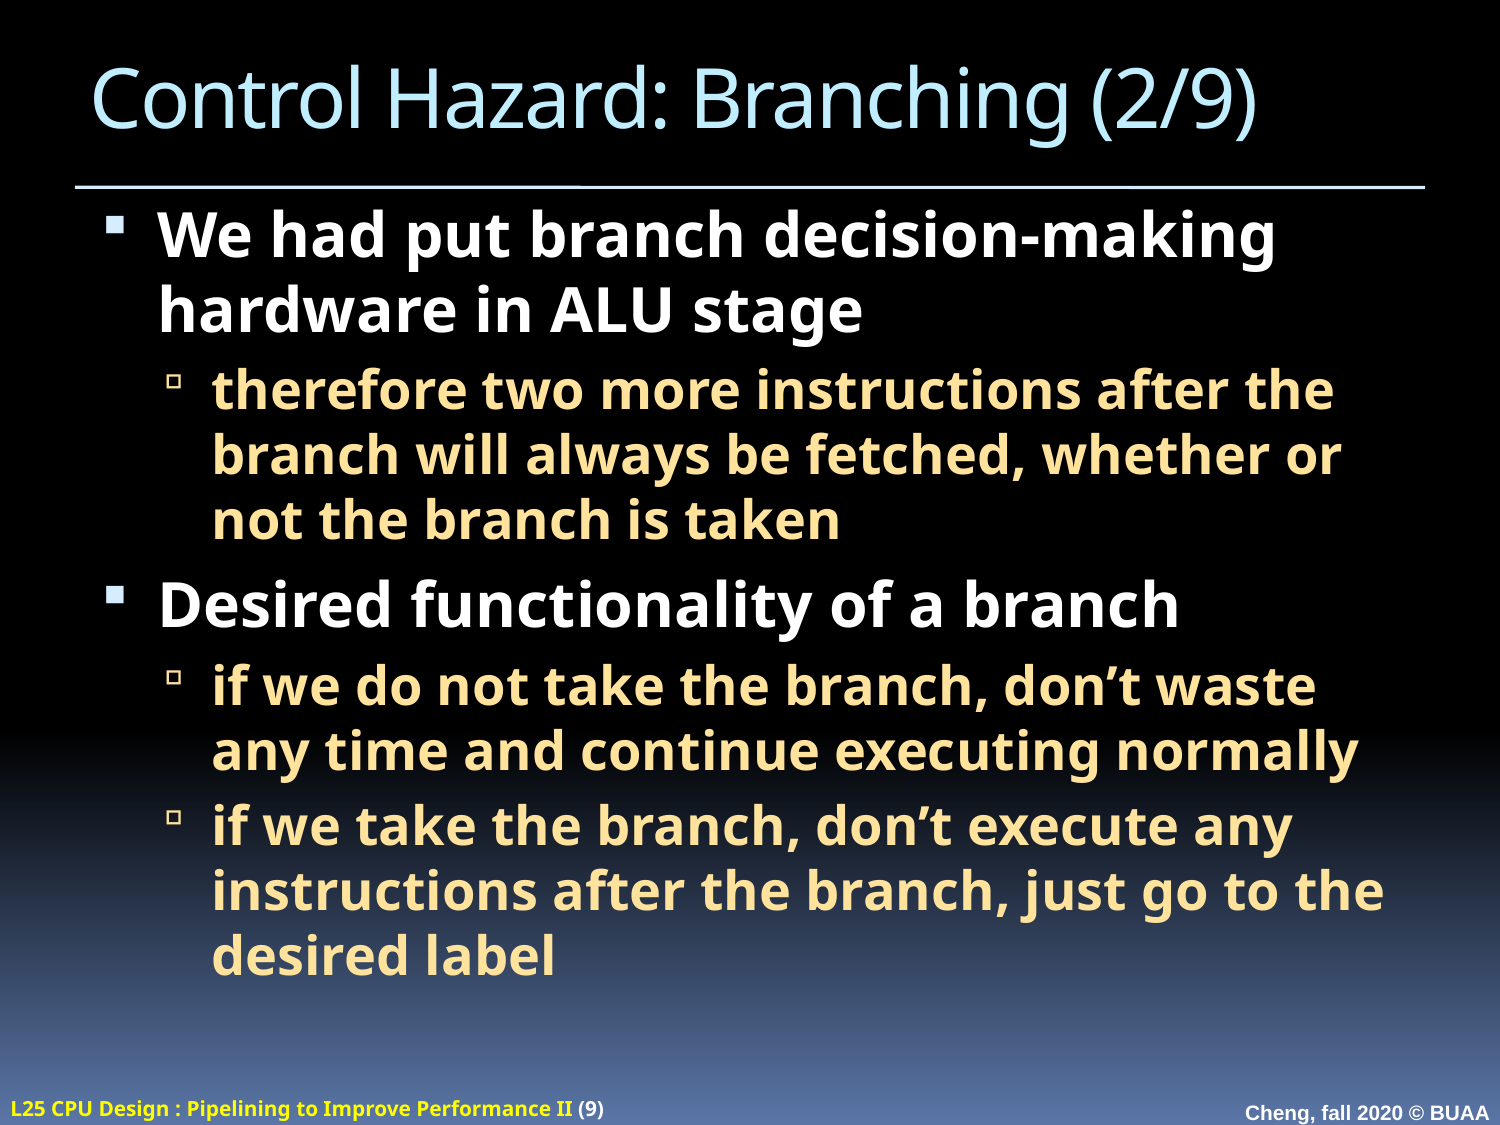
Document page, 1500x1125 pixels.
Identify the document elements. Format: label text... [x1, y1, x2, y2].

list We had put branch decision-making hardware in ALU stage therefore two more instructions after the branch will always be fetched, whether or not the branch is taken Desired functionality of a branch if we do not take the branch, don’t waste any time and continue executing normally if we take the branch, don’t execute any instructions after the branch, just go to the desired label [74, 187, 1426, 1043]
title Control Hazard: Branching (2/9) [75, 37, 1425, 187]
